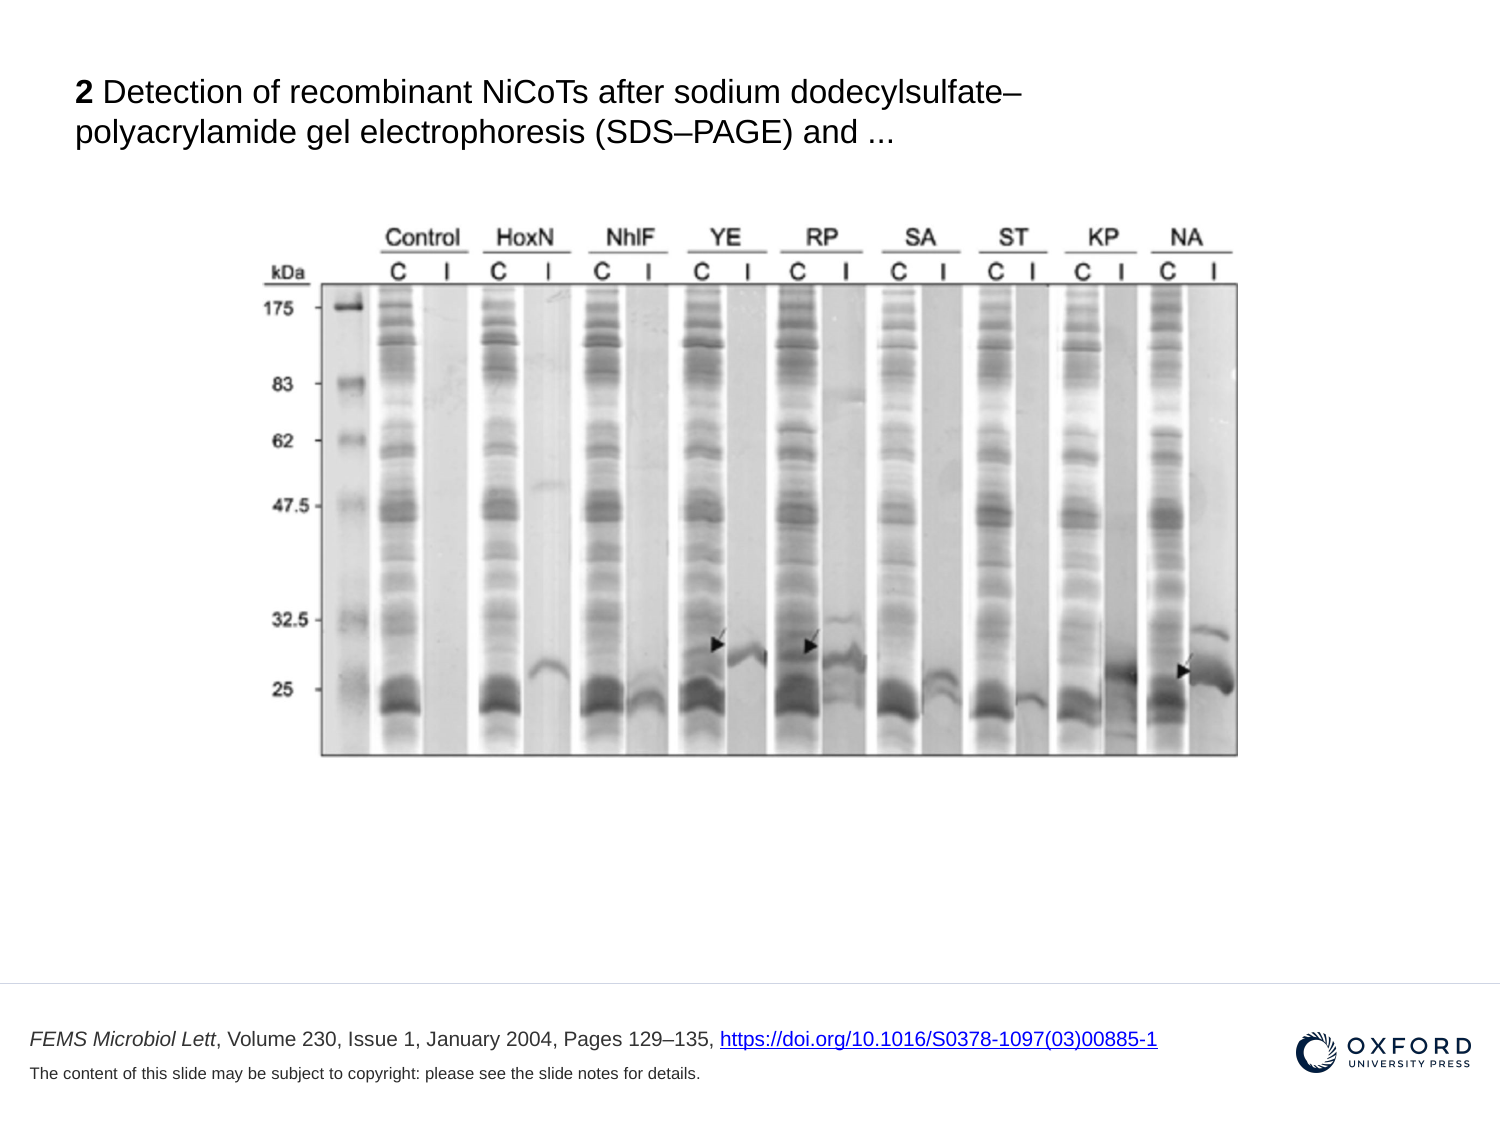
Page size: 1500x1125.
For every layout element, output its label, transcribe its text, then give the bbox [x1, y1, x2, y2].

title 2 Detection of recombinant NiCoTs after sodium dodecylsulfate–polyacrylamide gel electrophoresis (SDS–PAGE) and ... [75, 69, 1078, 171]
picture [262, 224, 1238, 758]
picture [1296, 1032, 1471, 1073]
footer FEMS Microbiol Lett, Volume 230, Issue 1, January 2004, Pages 129–135, https://doi.org/10.1016/S0378-1097(03)00885-1 The content of this slide may be subject to copyright: please see the slide notes for details. [0, 983, 1260, 1125]
